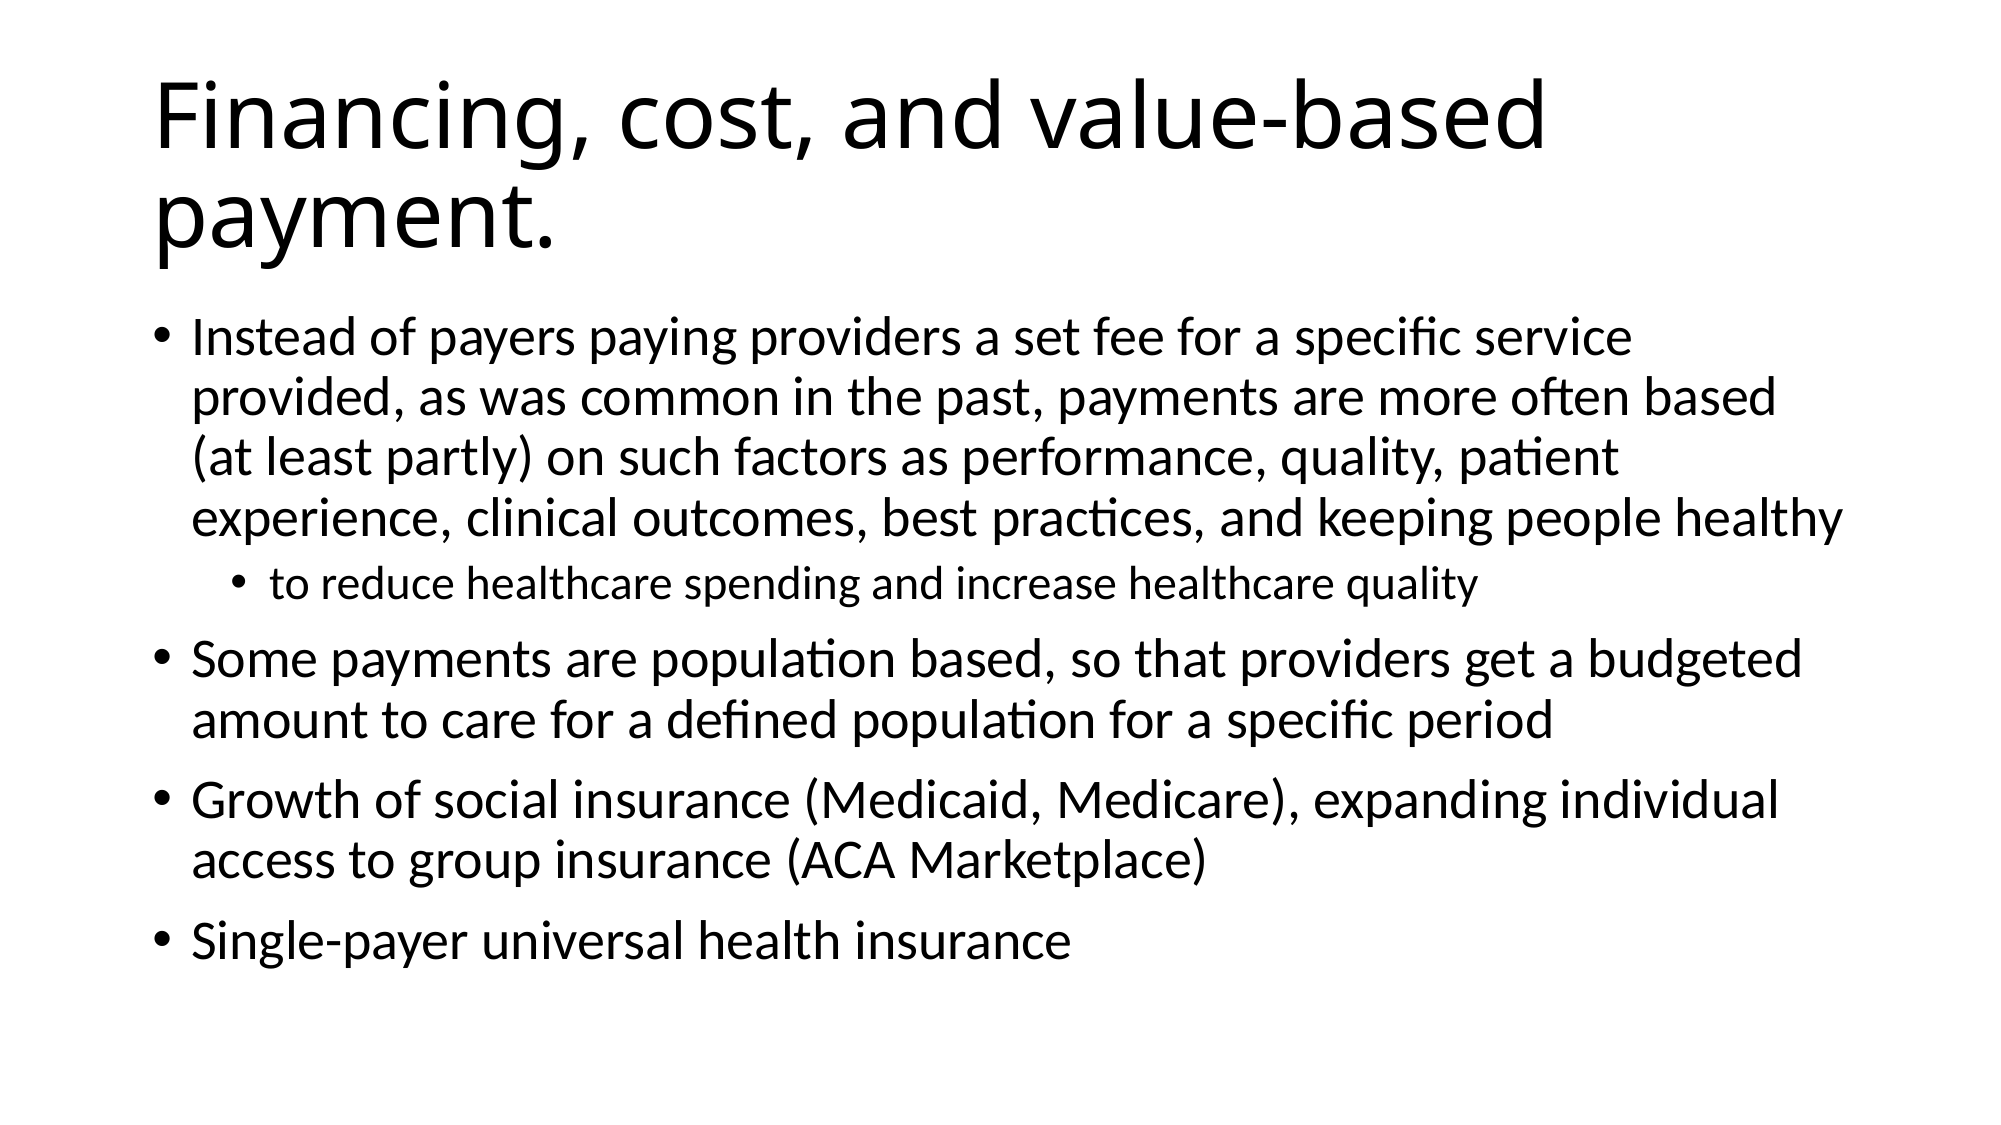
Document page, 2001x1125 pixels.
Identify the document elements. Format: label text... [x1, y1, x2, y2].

list Instead of payers paying providers a set fee for a specific service provided, as was common in the past, payments are more often based (at least partly) on such factors as performance, quality, patient experience, clinical outcomes, best practices, and keeping people healthy to reduce healthcare spending and increase healthcare quality Some payments are population based, so that providers get a budgeted amount to care for a defined population for a specific period Growth of social insurance (Medicaid, Medicare), expanding individual access to group insurance (ACA Marketplace) Single-payer universal health insurance [137, 299, 1863, 1014]
title Financing, cost, and value-based payment. [137, 59, 1863, 278]
